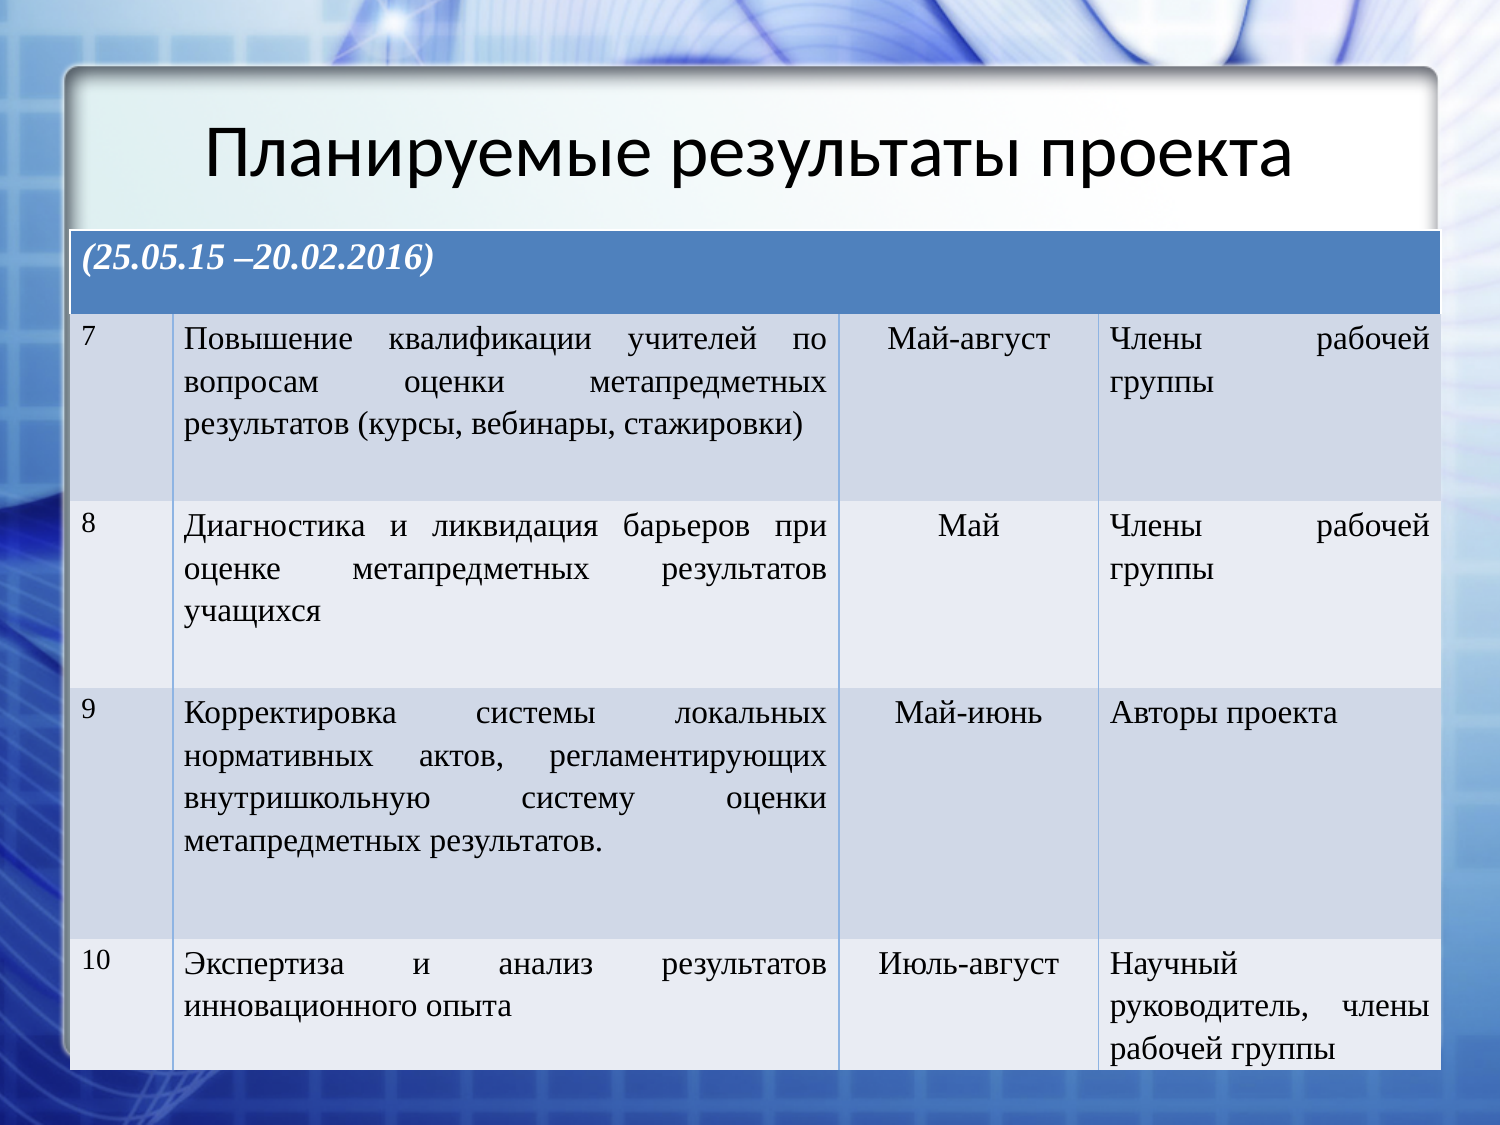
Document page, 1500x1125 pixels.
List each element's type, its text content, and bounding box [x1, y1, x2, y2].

table_cell Научный руководитель, члены рабочей группы [1099, 939, 1441, 1070]
text_box Планируемые результаты проекта [81, 93, 1418, 199]
table_cell Повышение квалификации учителей по вопросам оценки метапредметных результатов (курсы, вебинары, стажировки) [174, 314, 838, 501]
table_cell Июль-август [840, 939, 1098, 1070]
table_cell 7 [70, 314, 172, 501]
table_cell 9 [70, 688, 172, 939]
picture [0, 0, 1500, 1125]
table_cell Май [840, 501, 1098, 688]
table_cell Май-август [840, 314, 1098, 501]
table_cell Диагностика и ликвидация барьеров при оценке метапредметных результатов учащихся [174, 501, 838, 688]
table_cell Авторы проекта [1099, 688, 1441, 939]
table_cell Члены рабочей группы [1099, 314, 1441, 501]
table_cell 10 [70, 939, 172, 1070]
table_cell 8 [70, 501, 172, 688]
table_header (25.05.15 –20.02.2016) [71, 231, 1440, 314]
table_cell Члены рабочей группы [1099, 501, 1441, 688]
table_cell Май-июнь [840, 688, 1098, 939]
table_cell Экспертиза и анализ результатов инновационного опыта [174, 939, 838, 1070]
table_cell Корректировка системы локальных нормативных актов, регламентирующих внутришкольную систему оценки метапредметных результатов. [174, 688, 838, 939]
